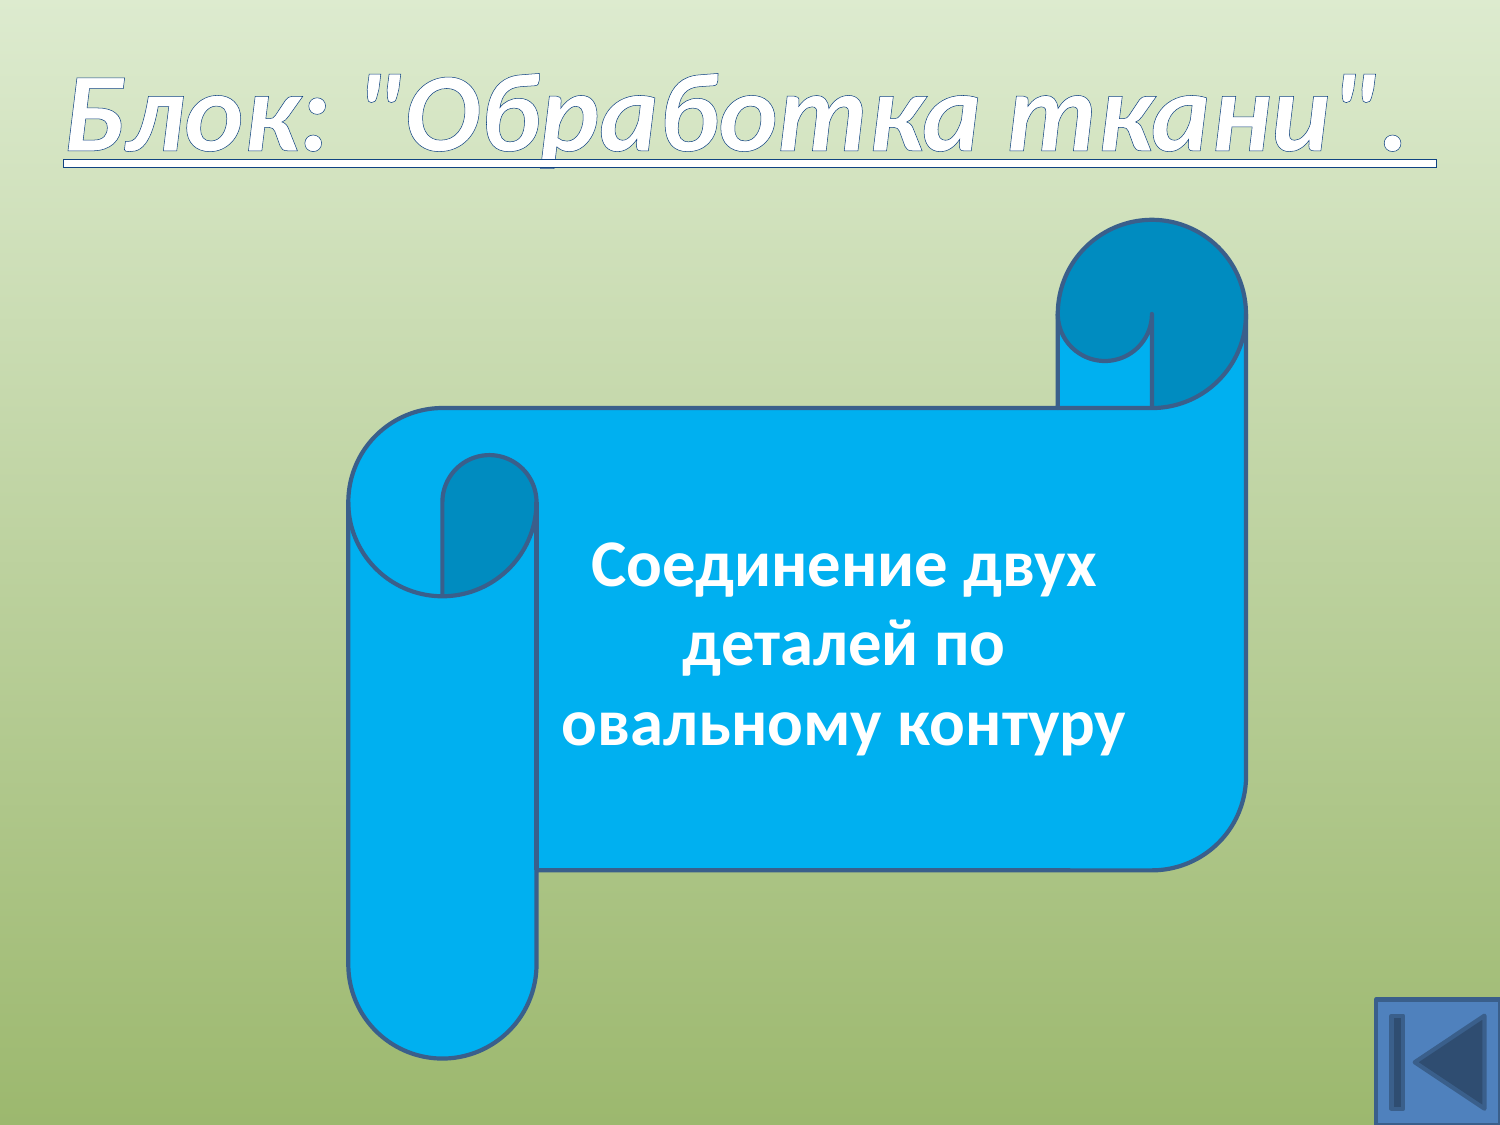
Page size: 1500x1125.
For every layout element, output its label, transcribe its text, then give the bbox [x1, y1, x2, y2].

text_box Соединение двух деталей по овальному контуру [346, 217, 1249, 1061]
text_box Блок: "Обработка ткани". [47, 30, 1452, 181]
text_box [1374, 997, 1500, 1125]
